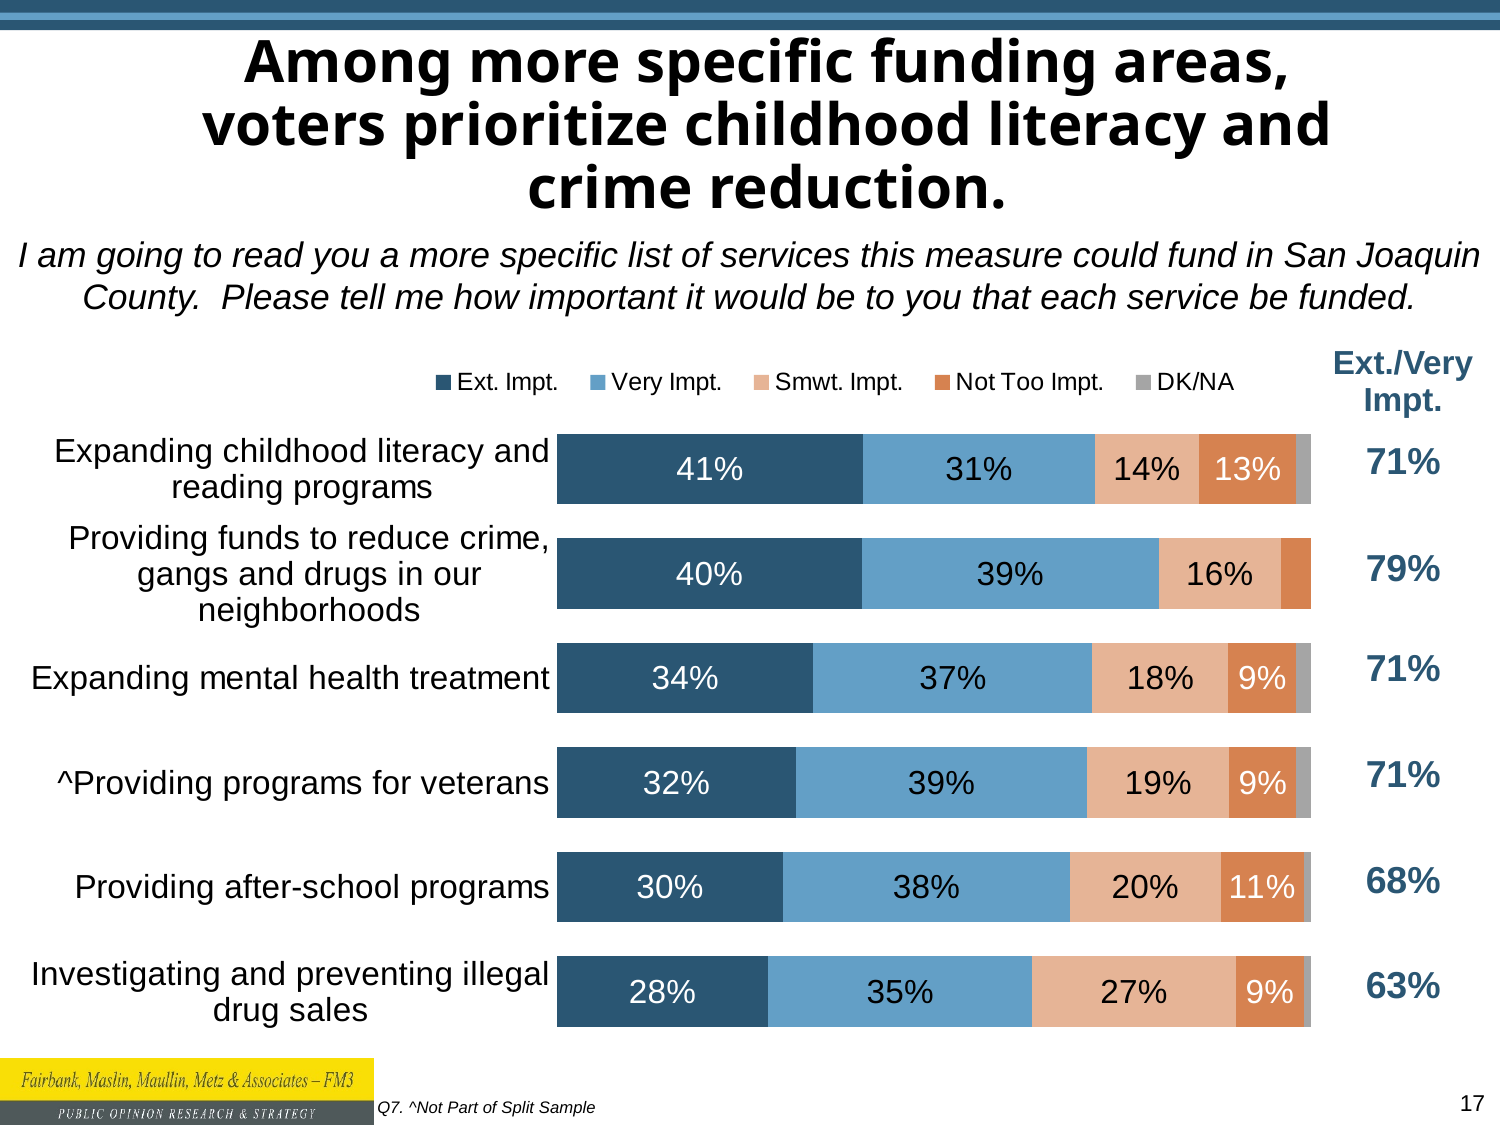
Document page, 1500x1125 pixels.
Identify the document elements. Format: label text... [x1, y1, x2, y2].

table_cell 71% [1350, 689, 1487, 796]
table_cell 63% [1350, 902, 1487, 1007]
table_header Ext./Very Impt. [1319, 343, 1487, 419]
picture [0, 1058, 362, 1125]
table_cell 71% [1350, 589, 1487, 689]
table_cell 68% [1350, 796, 1487, 902]
title Among more specific funding areas, voters prioritize childhood literacy and crime reduction. [184, 24, 1350, 213]
text_box I am going to read you a more specific list of services this measure could fund in San Joaquin County. Please tell me how important it would be to you that each service be funded. [0, 224, 1500, 325]
table_cell 79% [1350, 483, 1487, 589]
list Q7. ^Not Part of Split Sample [362, 1059, 1457, 1125]
chart [21, 357, 1350, 1094]
table_cell 71% [1350, 419, 1487, 483]
